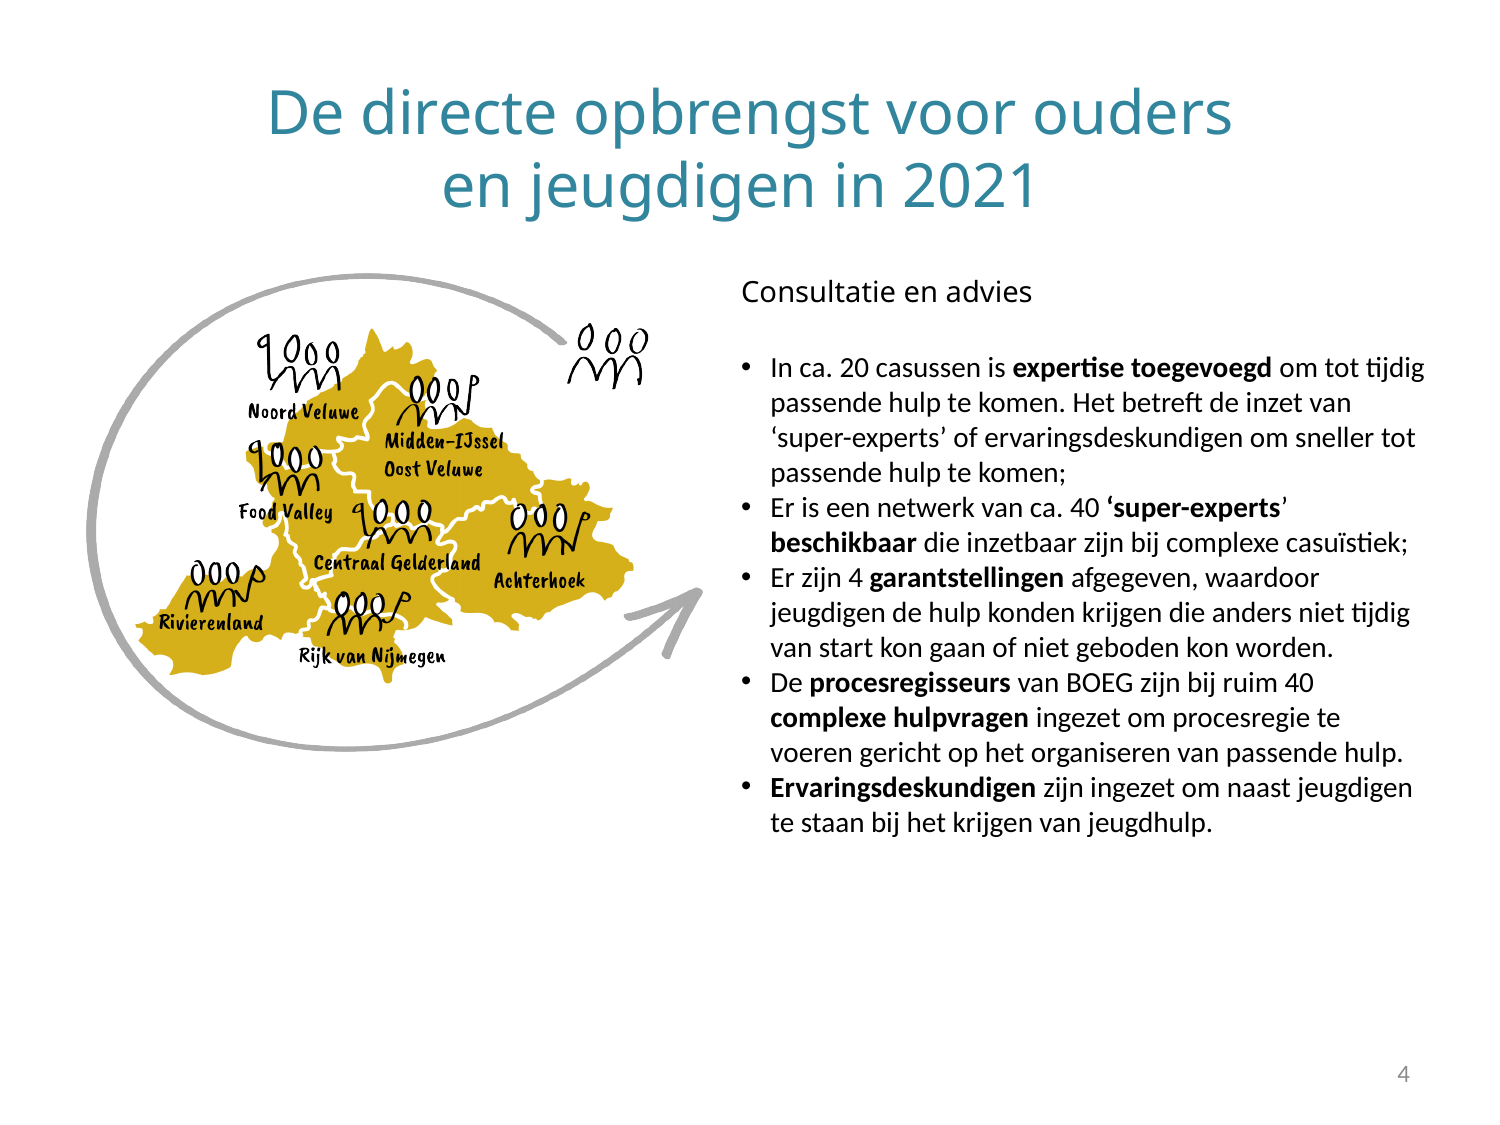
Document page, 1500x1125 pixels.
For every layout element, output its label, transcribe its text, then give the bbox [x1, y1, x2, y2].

text_box In ca. 20 casussen is expertise toegevoegd om tot tijdig passende hulp te komen. Het betreft de inzet van ‘super-experts’ of ervaringsdeskundigen om sneller tot passende hulp te komen; Er is een netwerk van ca. 40 ‘super-experts’ beschikbaar die inzetbaar zijn bij complexe casuïstiek; Er zijn 4 garantstellingen afgegeven, waardoor jeugdigen de hulp konden krijgen die anders niet tijdig van start kon gaan of niet geboden kon worden. De procesregisseurs van BOEG zijn bij ruim 40 complexe hulpvragen ingezet om procesregie te voeren gericht op het organiseren van passende hulp. Ervaringsdeskundigen zijn ingezet om naast jeugdigen te staan bij het krijgen van jeugdhulp. [726, 341, 1443, 846]
text_box Consultatie en advies [726, 266, 1341, 316]
text_box De directe opbrengst voor ouders en jeugdigen in 2021 [219, 66, 1281, 228]
picture [86, 273, 704, 753]
slide_number 4 [1074, 1042, 1425, 1103]
